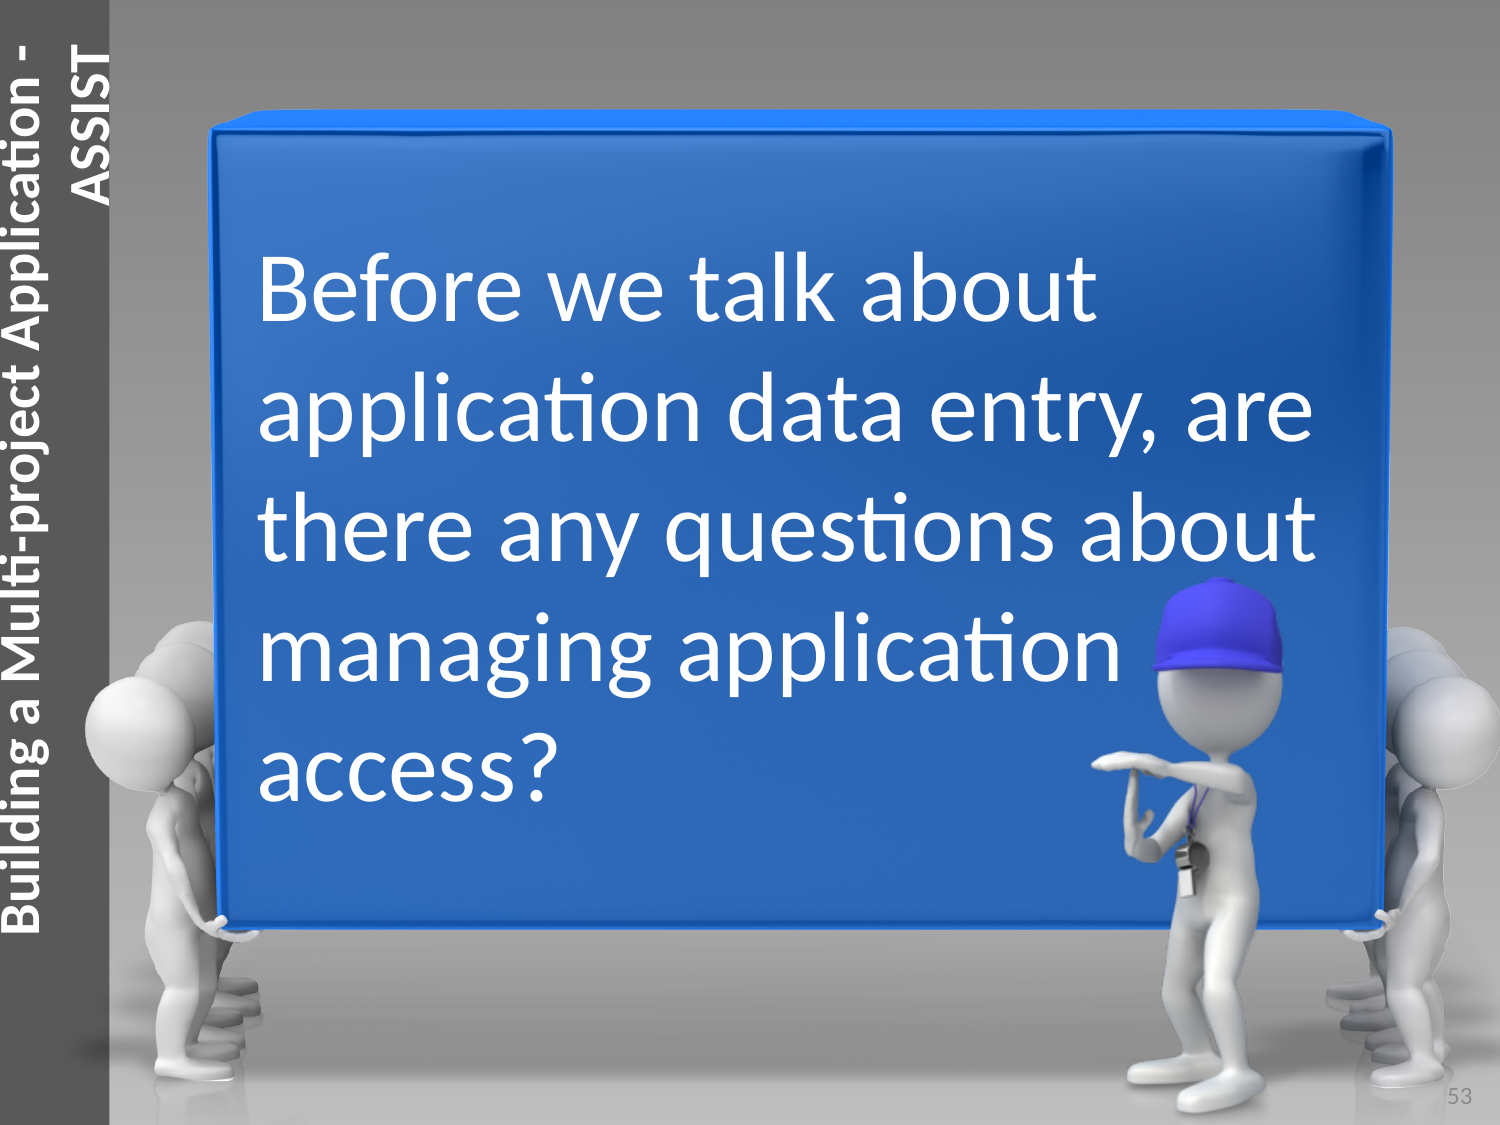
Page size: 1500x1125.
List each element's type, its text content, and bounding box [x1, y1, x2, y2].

text_box Building a Multi-project Application - ASSIST [0, 0, 112, 1125]
picture [49, 62, 1500, 1125]
